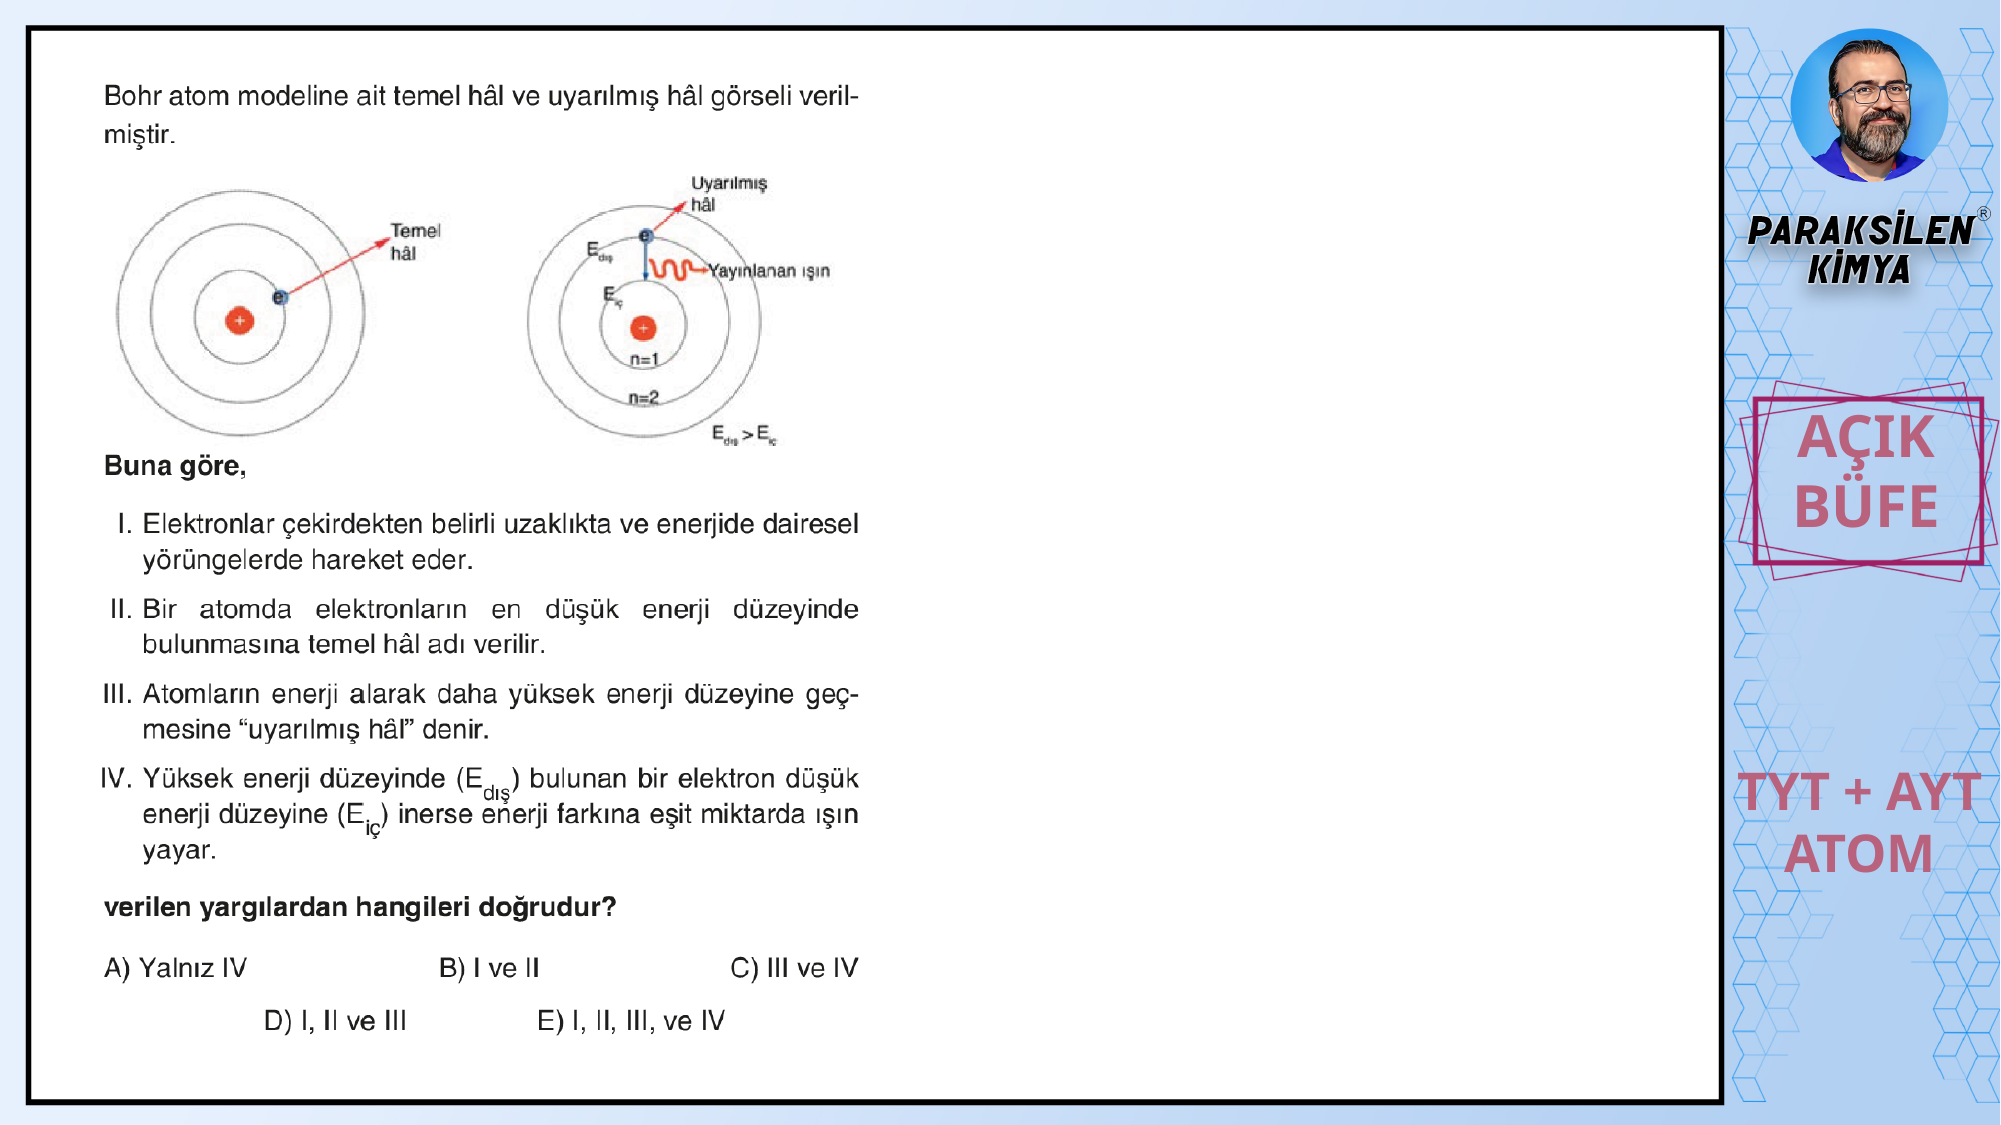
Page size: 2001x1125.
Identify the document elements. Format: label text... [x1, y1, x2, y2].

picture [0, 0, 2001, 1125]
text_box TYT + AYT ATOM [1719, 750, 2000, 891]
text_box AÇIK BÜFE [1755, 392, 1977, 547]
